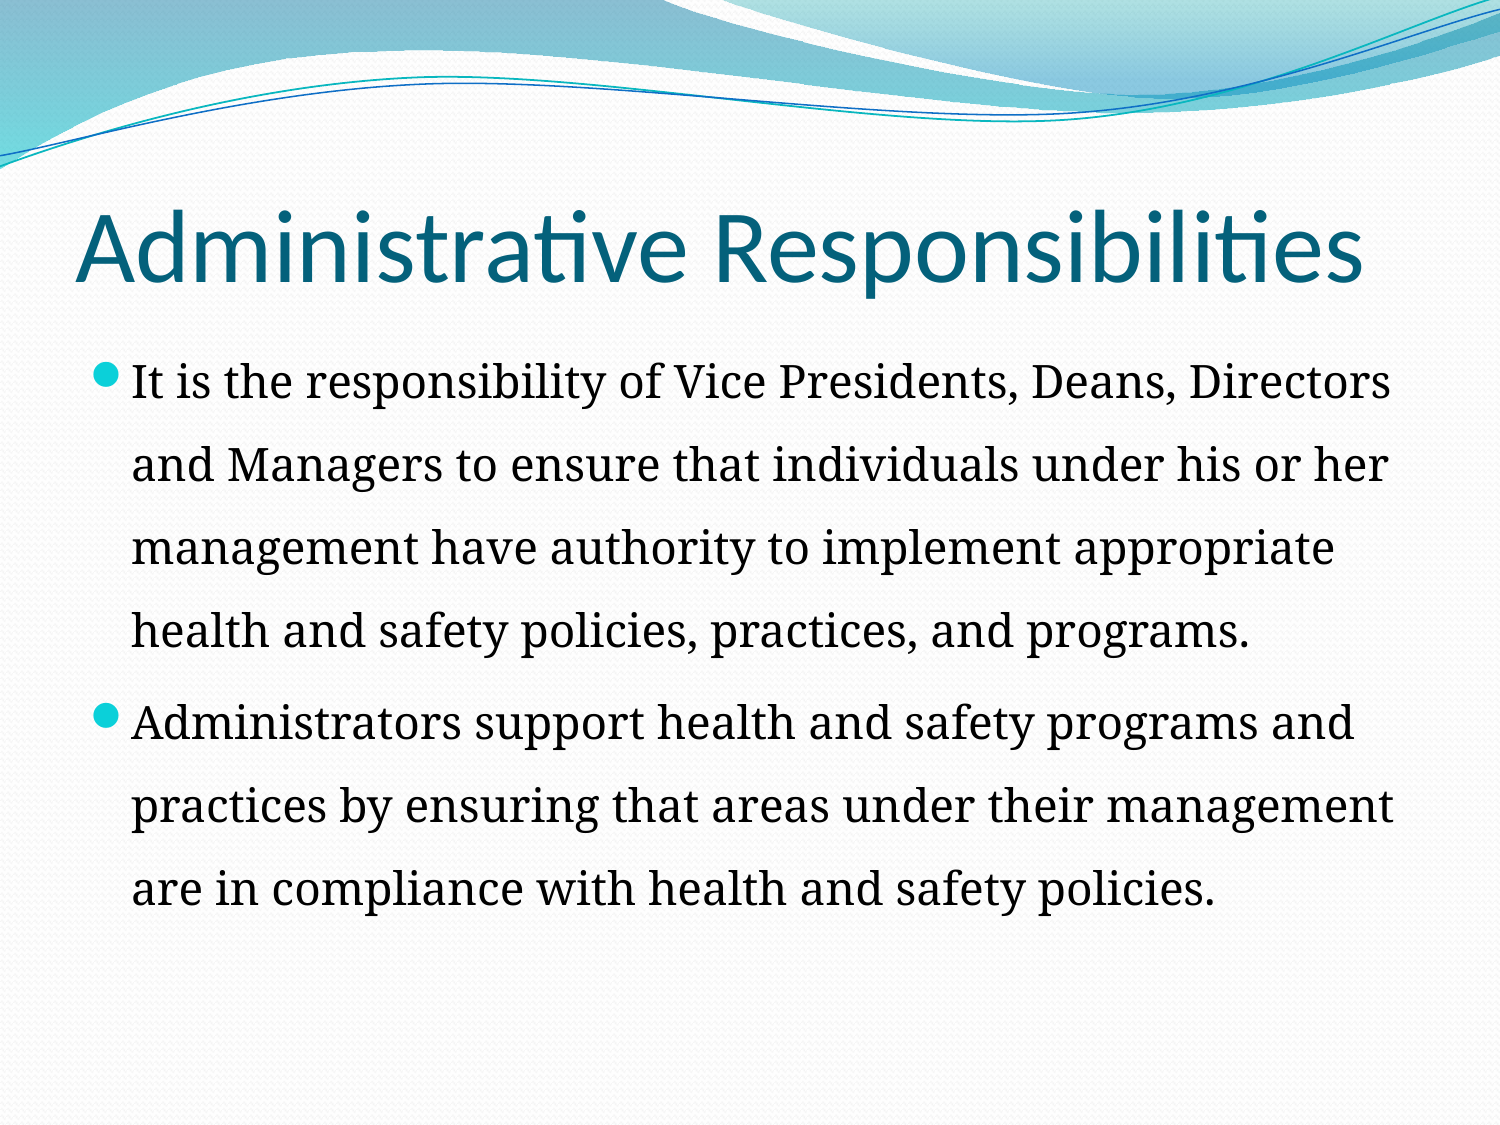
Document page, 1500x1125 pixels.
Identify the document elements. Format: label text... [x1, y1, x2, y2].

list It is the responsibility of Vice Presidents, Deans, Directors and Managers to ensure that individuals under his or her management have authority to implement appropriate health and safety policies, practices, and programs. Administrators support health and safety programs and practices by ensuring that areas under their management are in compliance with health and safety policies. [75, 317, 1425, 1038]
title Administrative Responsibilities [75, 115, 1425, 303]
